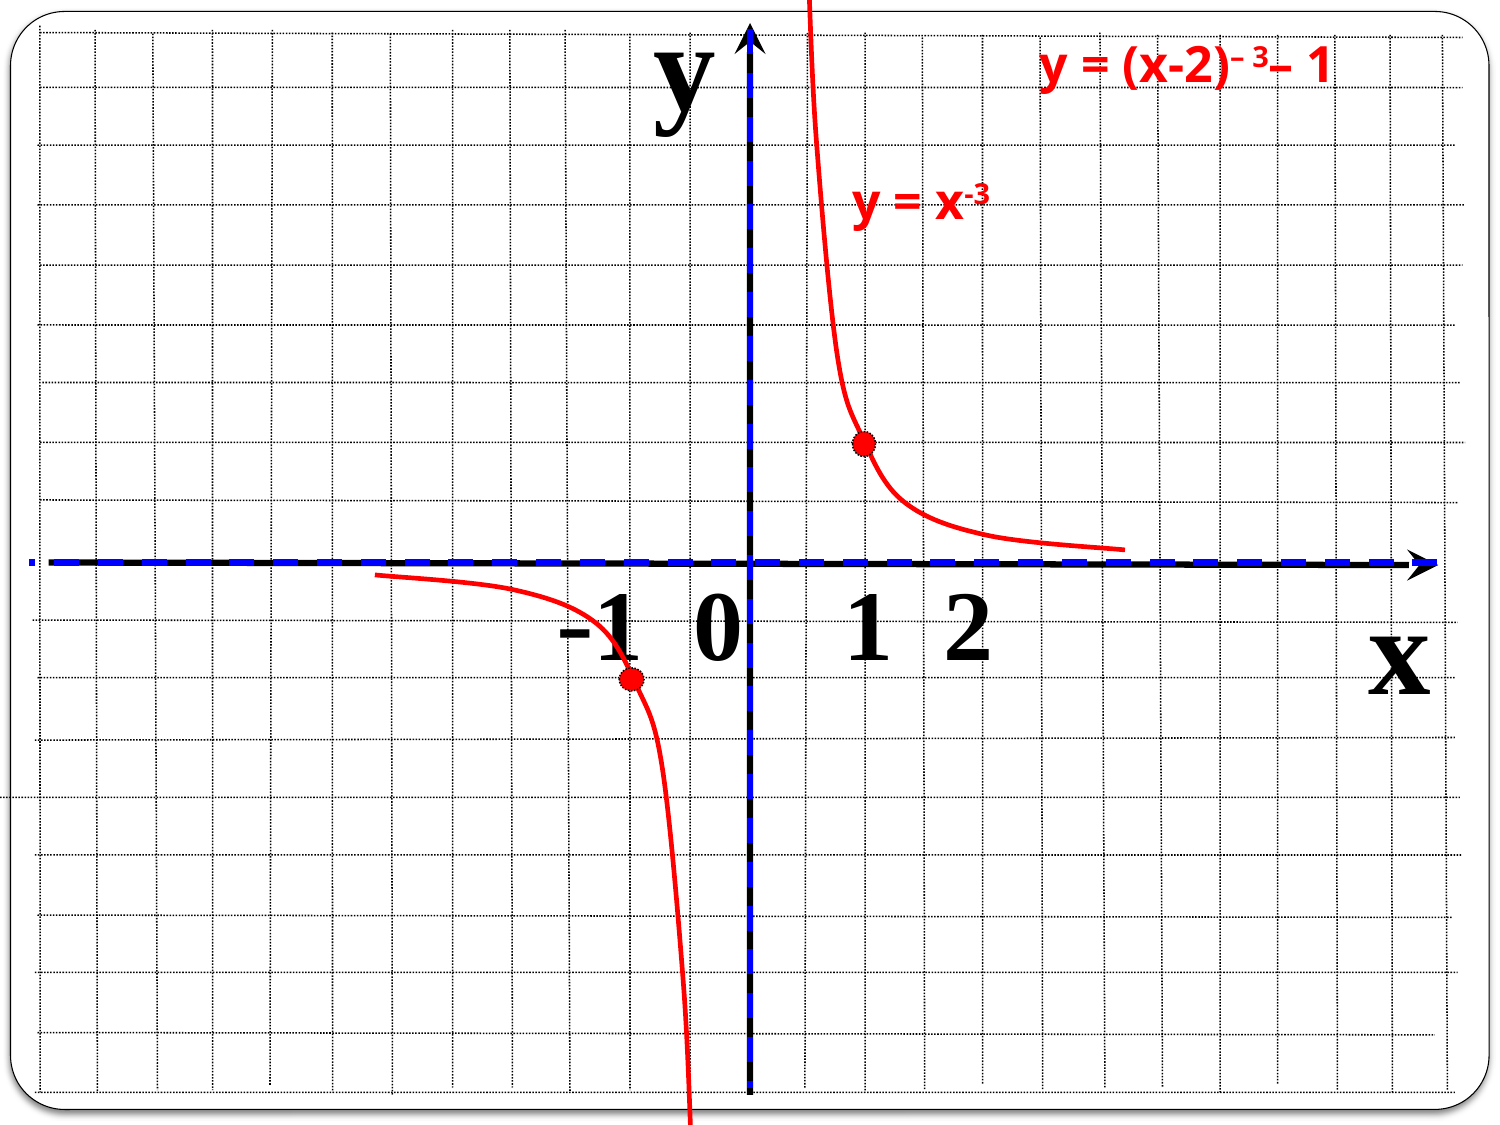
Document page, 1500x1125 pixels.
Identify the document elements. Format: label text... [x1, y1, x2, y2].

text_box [28, 0, 1438, 1125]
text_box x [1443, 562, 1467, 728]
